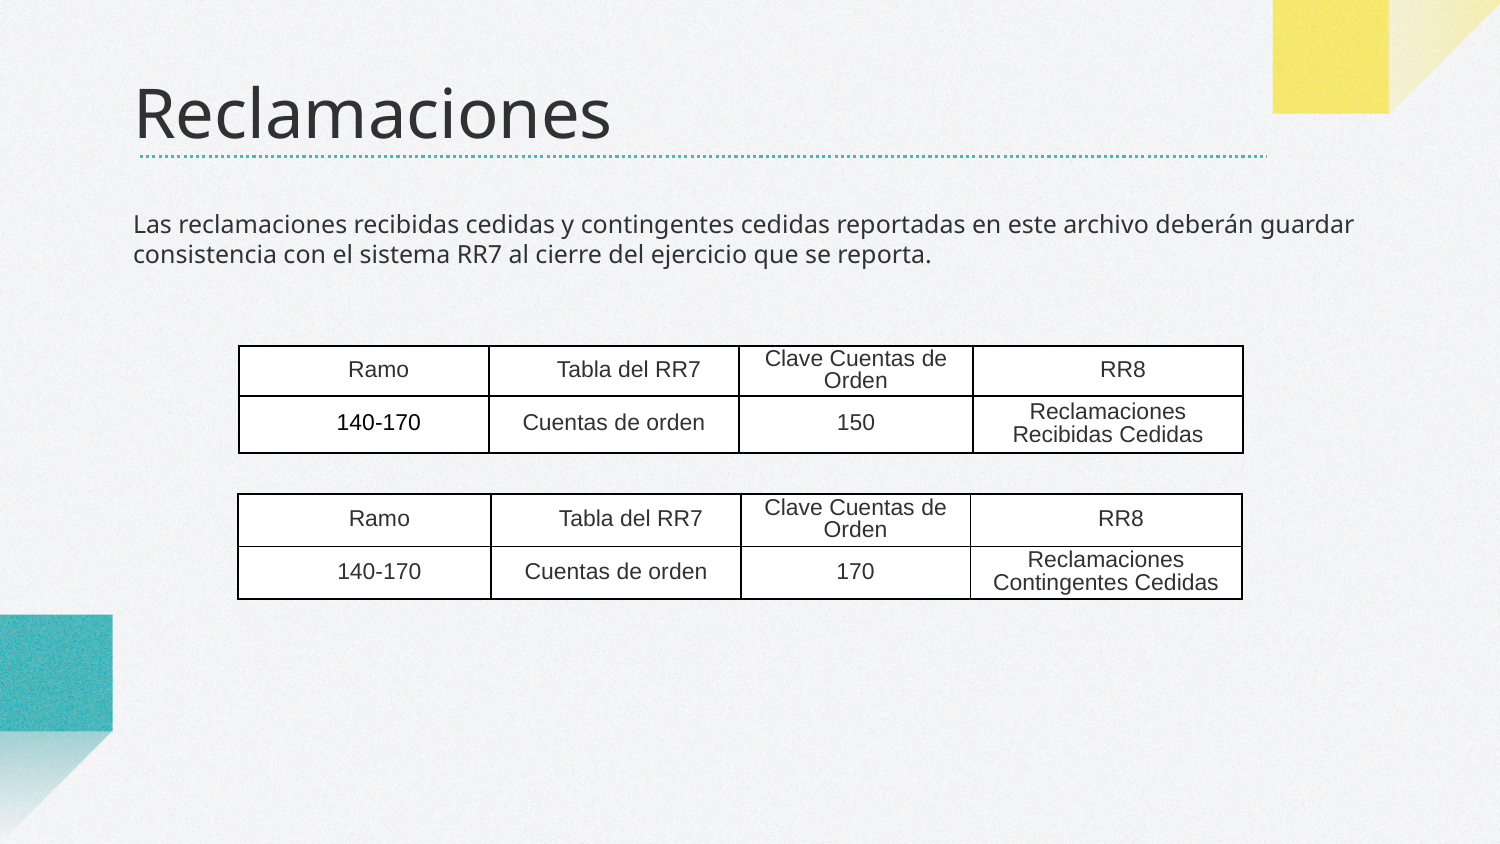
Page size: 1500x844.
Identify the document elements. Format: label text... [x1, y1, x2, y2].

table_header RR8 [971, 495, 1241, 546]
table_cell 140-170 [240, 397, 488, 452]
table_cell Reclamaciones Contingentes Cedidas [971, 547, 1241, 598]
table_cell Cuentas de orden [492, 547, 740, 598]
table_header Clave Cuentas de Orden [740, 347, 972, 395]
table_cell Cuentas de orden [490, 397, 738, 452]
picture [0, 0, 1500, 844]
table_cell Reclamaciones Recibidas Cedidas [974, 397, 1242, 452]
table_header Tabla del RR7 [490, 347, 738, 395]
list Las reclamaciones recibidas cedidas y contingentes cedidas reportadas en este archivo deberán guardar consistencia con el sistema RR7 al cierre del ejercicio que se reporta. [118, 174, 1382, 303]
table_header RR8 [974, 347, 1242, 395]
table_cell 140-170 [239, 547, 490, 598]
table_cell 170 [742, 547, 970, 598]
table_header Clave Cuentas de Orden [742, 495, 970, 546]
table_header Ramo [239, 495, 490, 546]
title Reclamaciones [118, 63, 1159, 158]
table_header Tabla del RR7 [492, 495, 740, 546]
table_cell 150 [740, 397, 972, 452]
table_header Ramo [240, 347, 488, 395]
